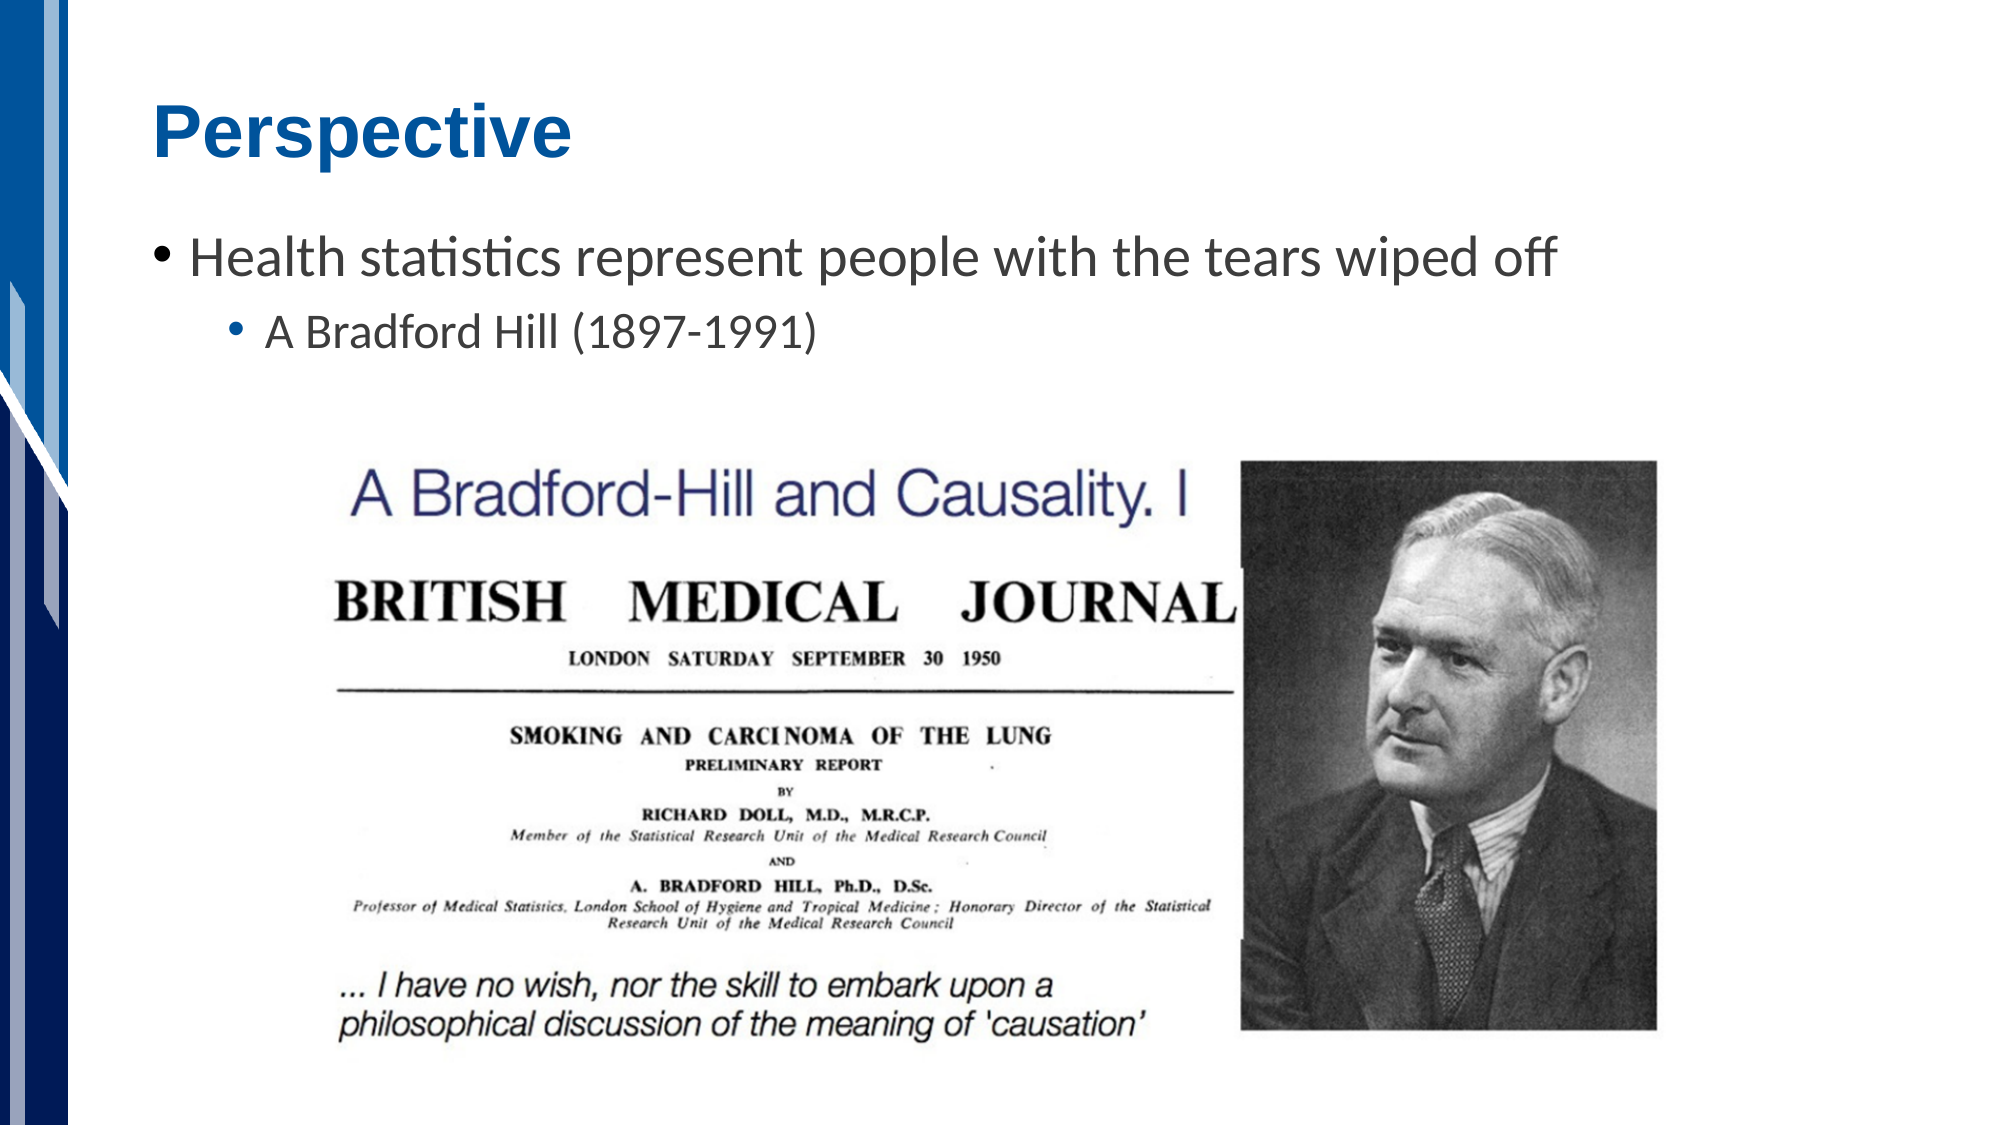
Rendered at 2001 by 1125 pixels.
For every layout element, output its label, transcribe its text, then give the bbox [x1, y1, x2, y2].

list Health statistics represent people with the tears wiped off A Bradford Hill (1897-1991) [137, 210, 1863, 1014]
picture [315, 418, 1685, 1080]
title Perspective [137, 0, 1863, 182]
picture [0, 0, 68, 1125]
